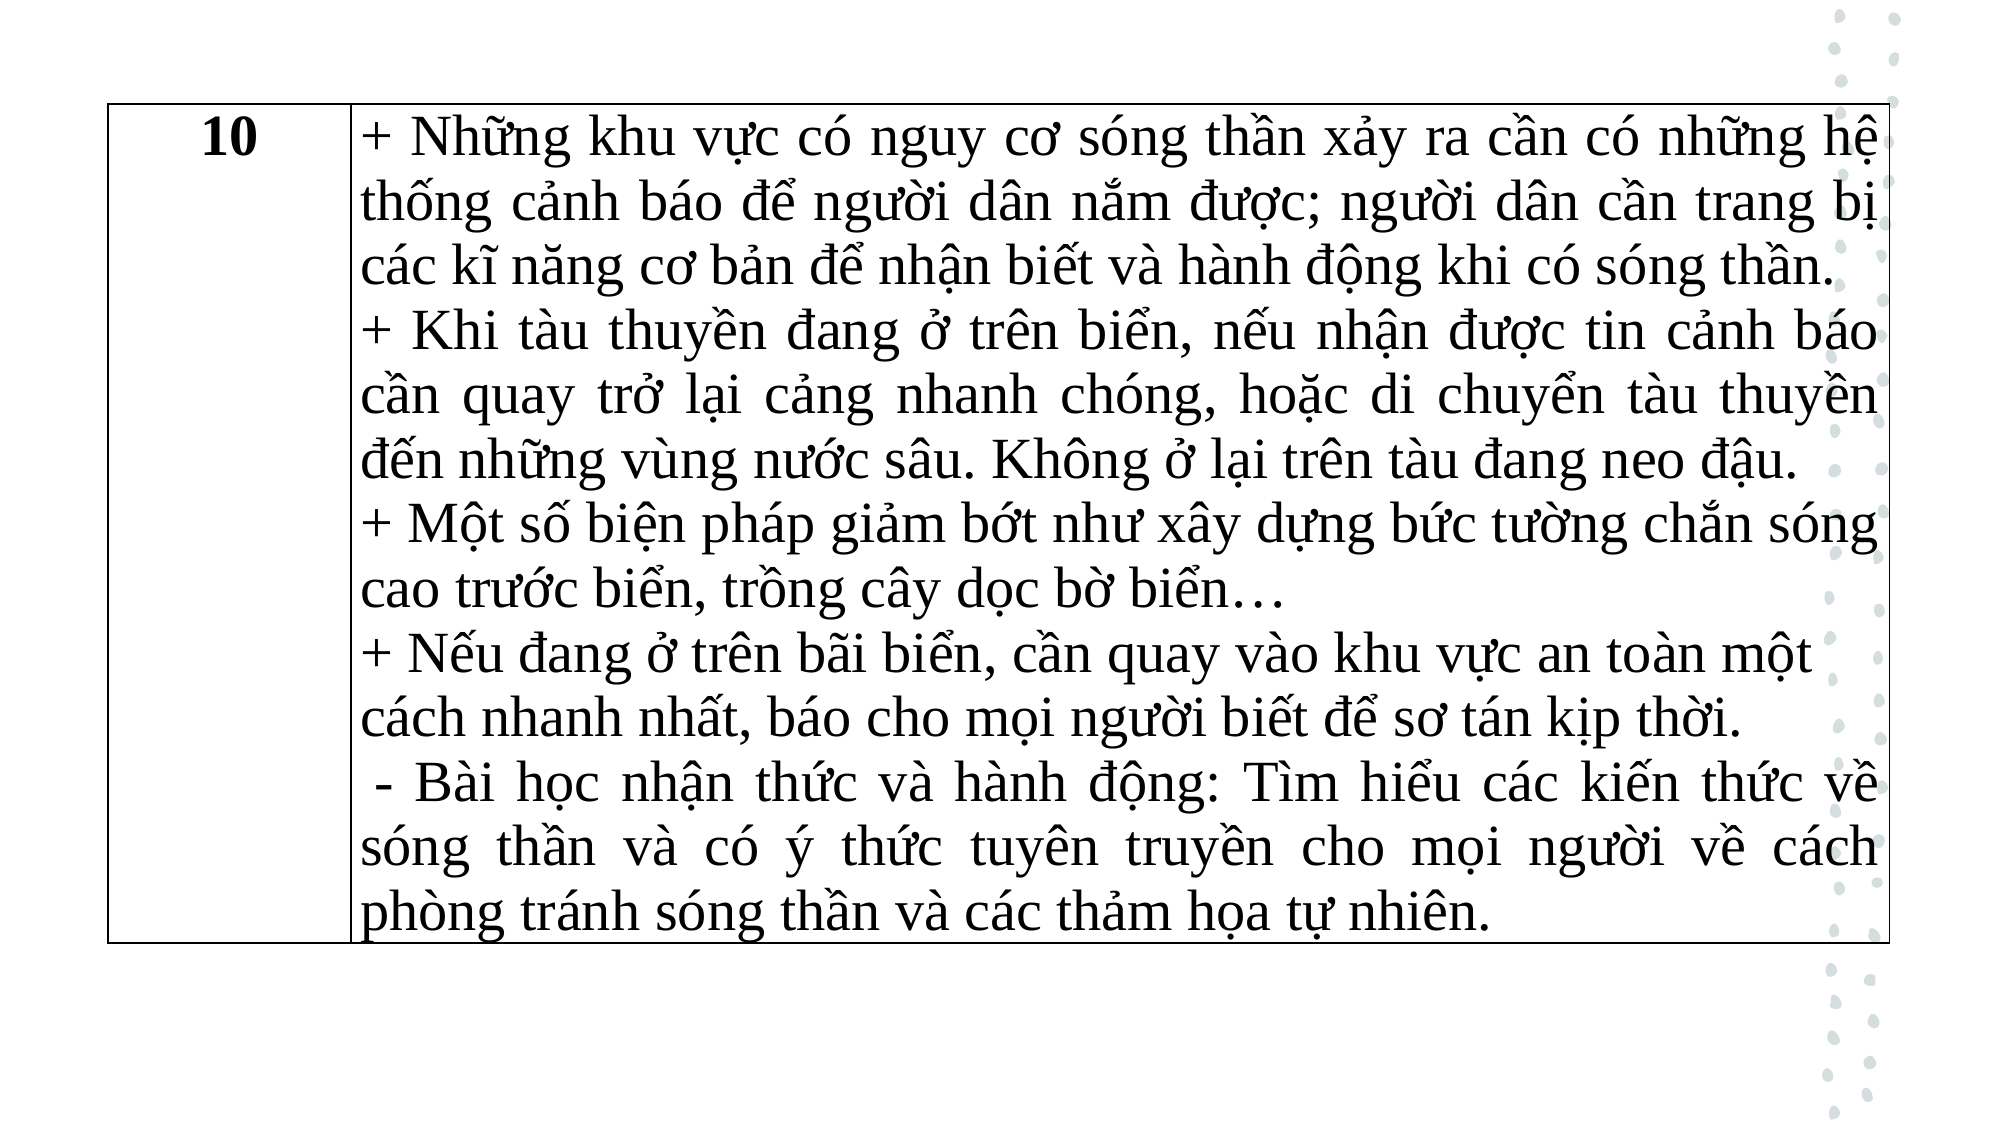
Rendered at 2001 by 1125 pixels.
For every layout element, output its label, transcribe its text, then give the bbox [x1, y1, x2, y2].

table_header 10 [109, 105, 350, 942]
table_header + Những khu vực có nguy cơ sóng thần xảy ra cần có những hệ thống cảnh báo để người dân nắm được; người dân cần trang bị các kĩ năng cơ bản để nhận biết và hành động khi có sóng thần. + Khi tàu thuyền đang ở trên biển, nếu nhận được tin cảnh báo cần quay trở lại cảng nhanh chóng, hoặc di chuyển tàu thuyền đến những vùng nước sâu. Không ở lại trên tàu đang neo đậu. + Một số biện pháp giảm bớt như xây dựng bức tường chắn sóng cao trước biển, trồng cây dọc bờ biển… + Nếu đang ở trên bãi biển, cần quay vào khu vực an toàn một cách nhanh nhất, báo cho mọi người biết để sơ tán kịp thời. - Bài học nhận thức và hành động: Tìm hiểu các kiến thức về sóng thần và có ý thức tuyên truyền cho mọi người về cách phòng tránh sóng thần và các thảm họa tự nhiên. [352, 105, 1889, 942]
